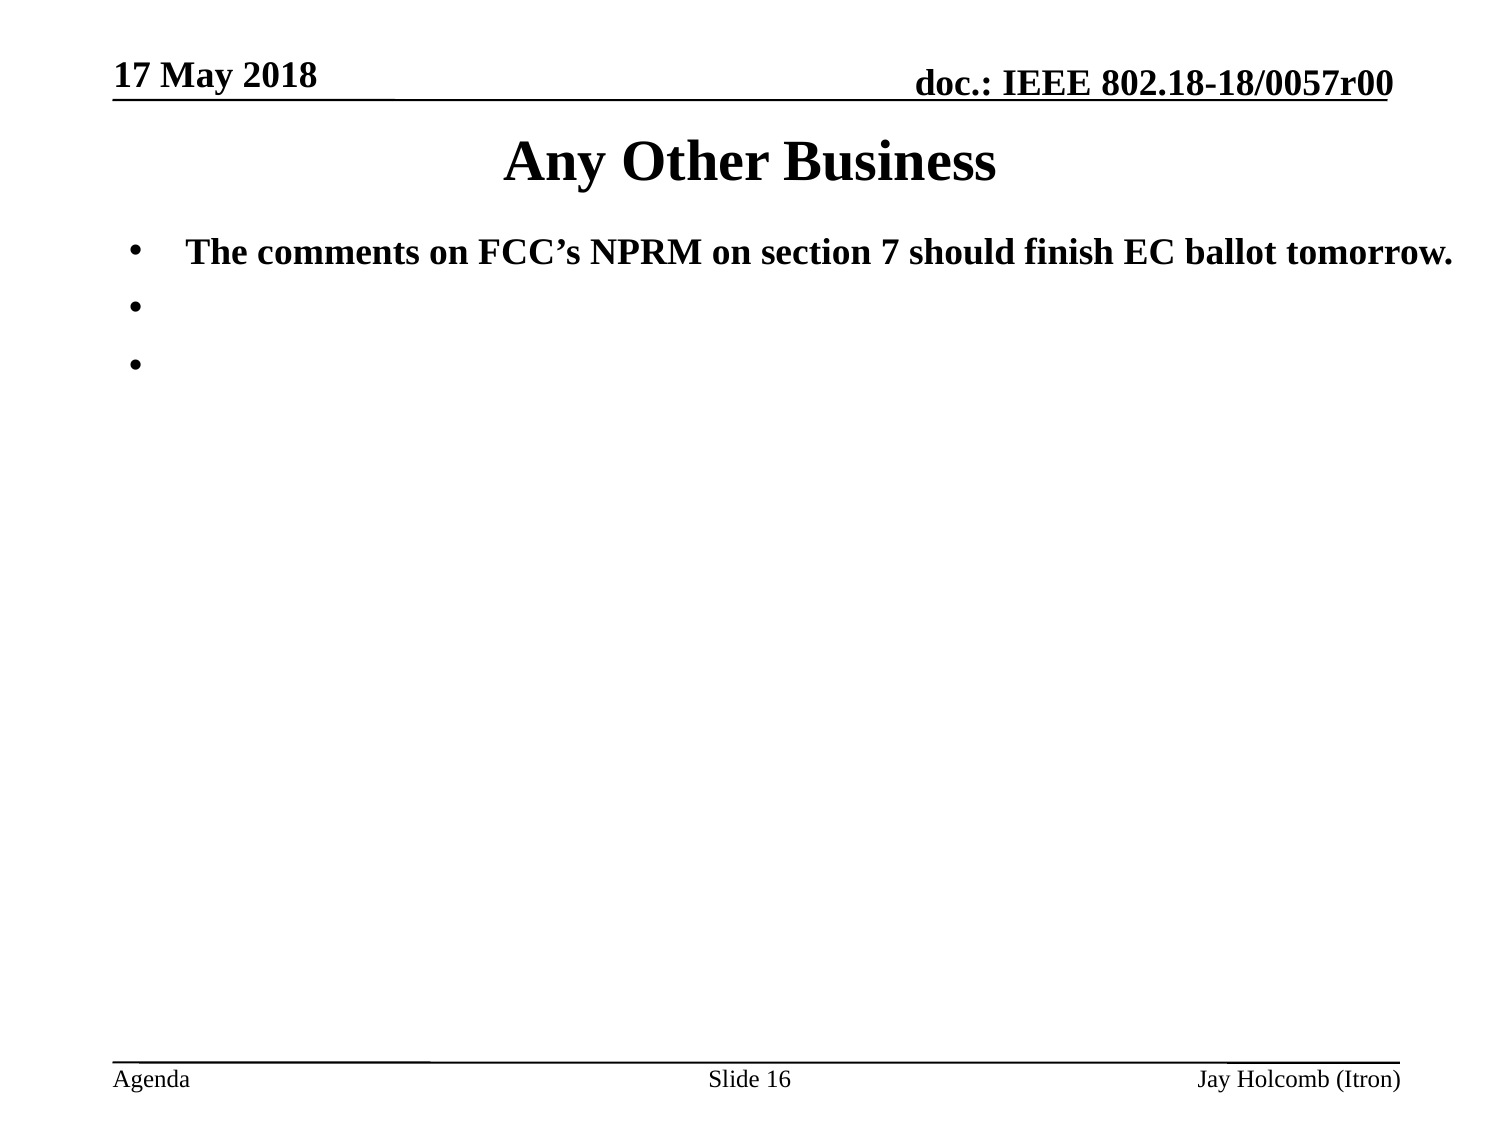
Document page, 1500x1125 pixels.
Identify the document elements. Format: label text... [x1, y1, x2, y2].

footer Jay Holcomb (Itron) [878, 1061, 1402, 1093]
slide_number Slide 16 [699, 1061, 800, 1123]
list The comments on FCC’s NPRM on section 7 should finish EC ballot tomorrow. [113, 218, 1476, 863]
title Any Other Business [113, 101, 1389, 213]
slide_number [113, 49, 425, 96]
